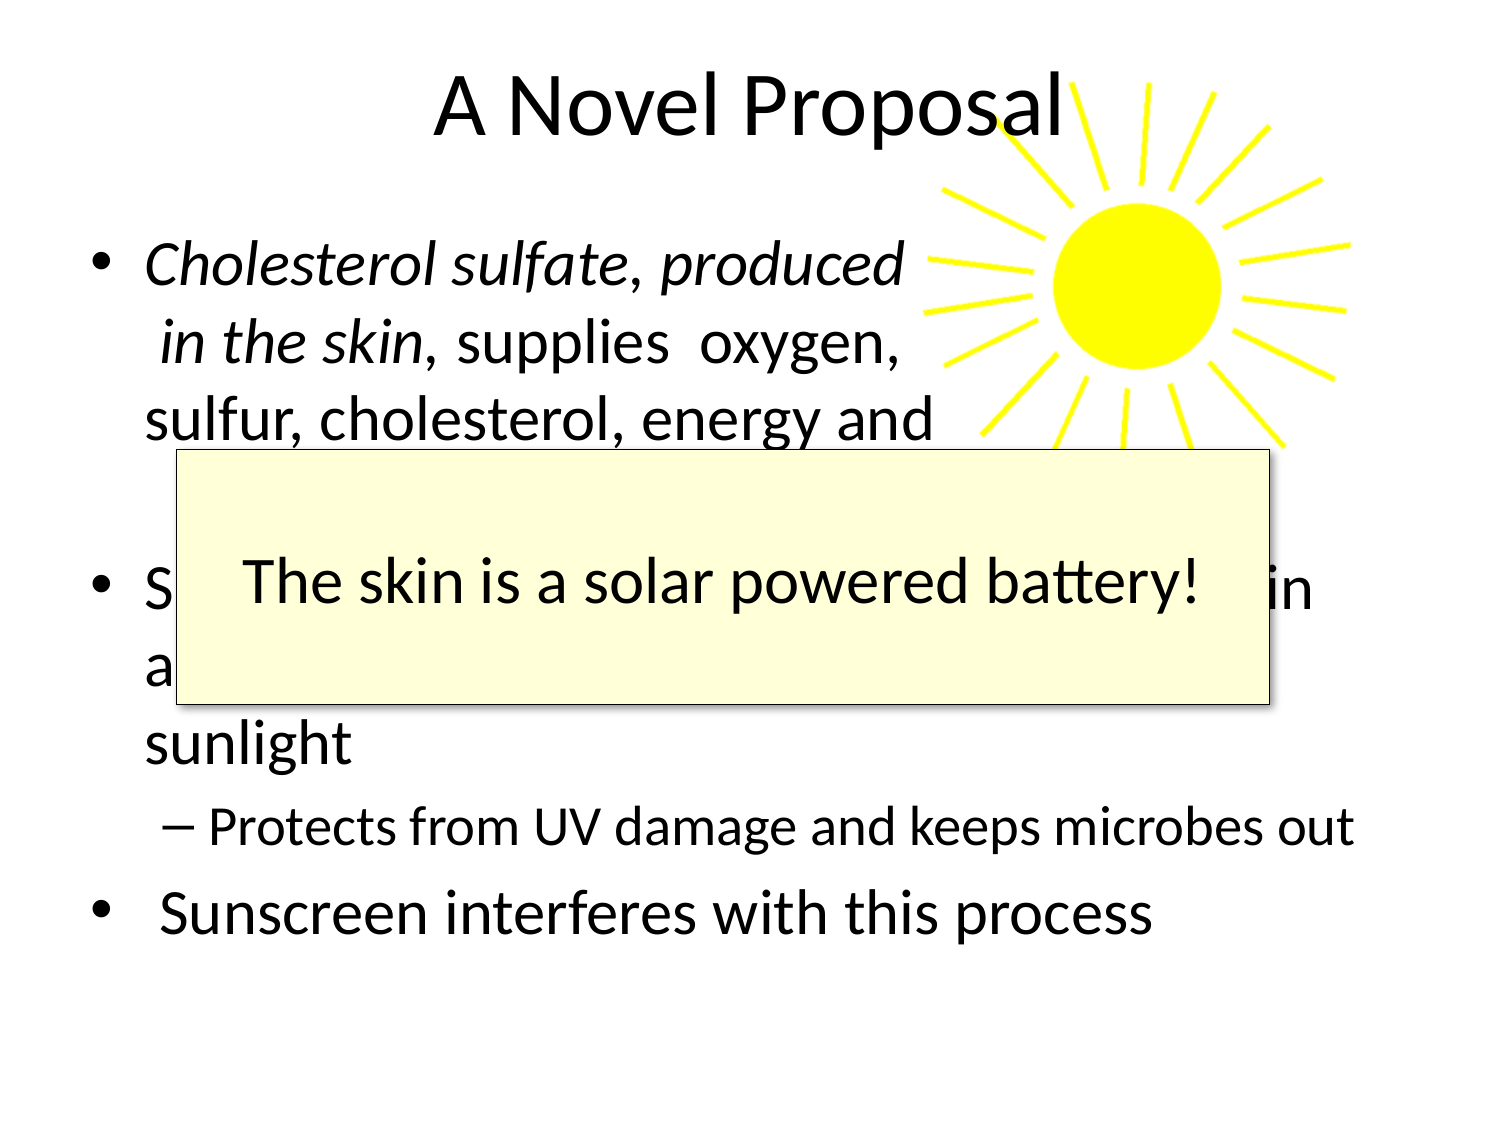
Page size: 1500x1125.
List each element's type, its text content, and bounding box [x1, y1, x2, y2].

picture [918, 76, 1355, 498]
title A Novel Proposal [75, 4, 1425, 192]
list Cholesterol sulfate, produced in the skin, supplies oxygen, sulfur, cholesterol, energy and negative charge to the tissues Sulfate is synthesized from sulfide in the skin and blood stream utilizing the energy in sunlight Protects from UV damage and keeps microbes out Sunscreen interferes with this process [75, 213, 1425, 956]
text_box The skin is a solar powered battery! [176, 449, 1270, 705]
